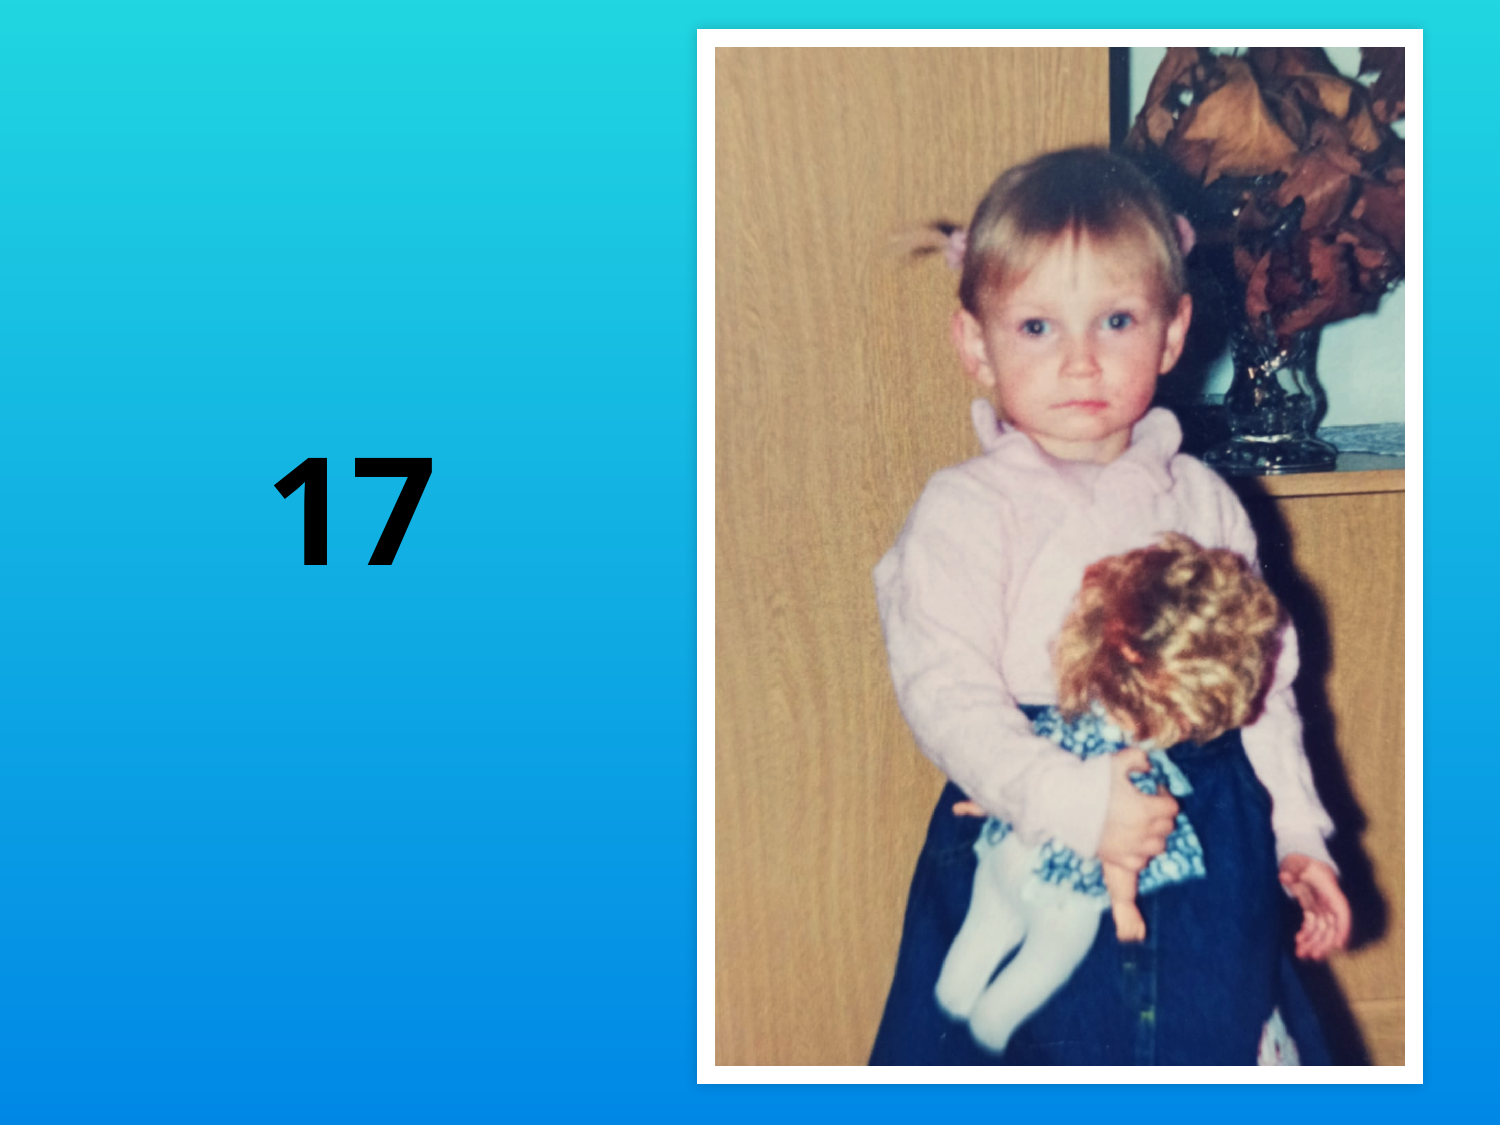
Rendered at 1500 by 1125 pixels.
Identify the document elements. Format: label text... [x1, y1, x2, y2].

title 17 [70, 257, 633, 596]
picture [714, 46, 1406, 1067]
